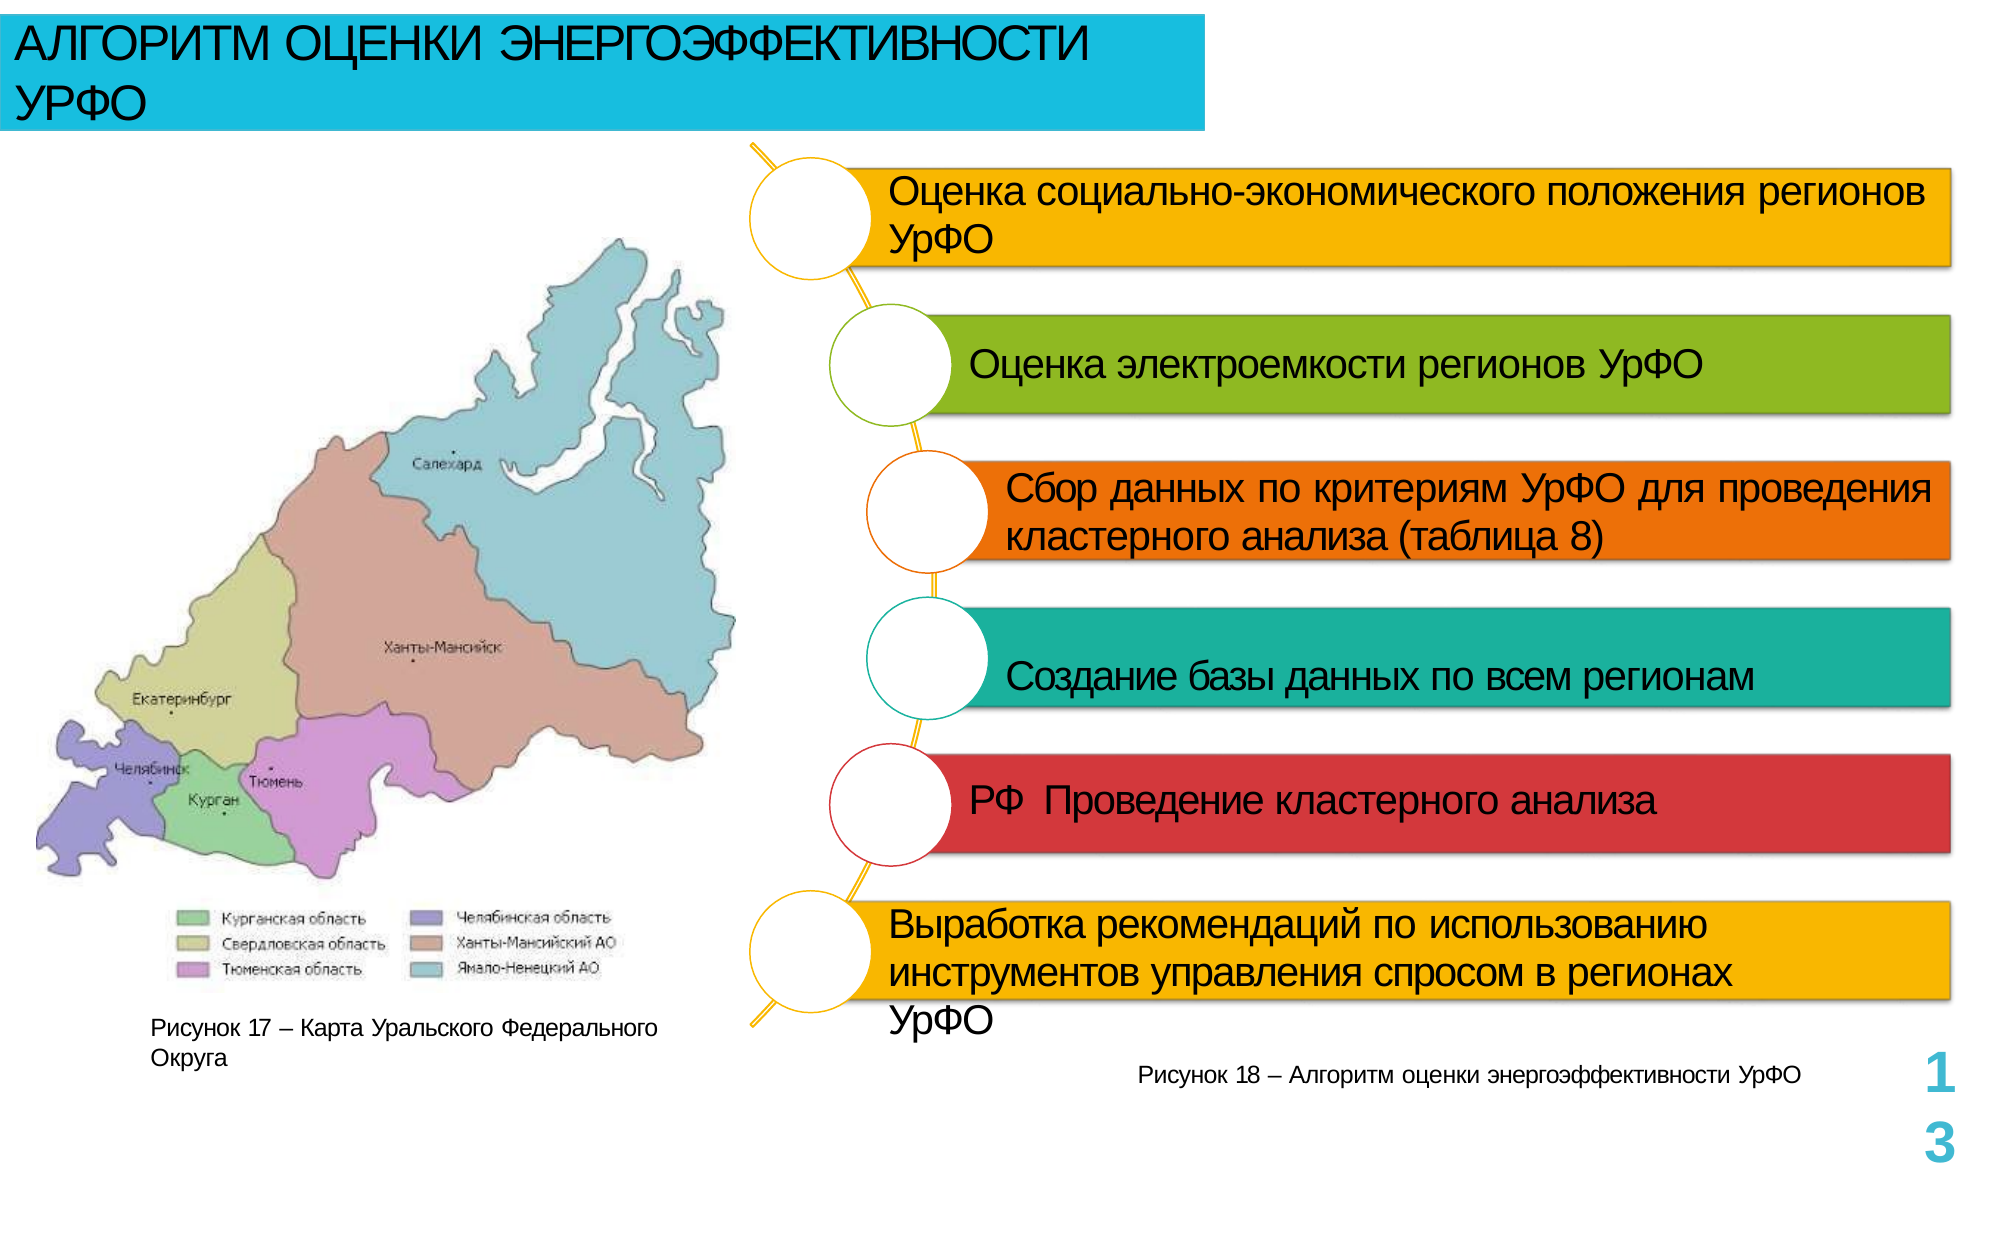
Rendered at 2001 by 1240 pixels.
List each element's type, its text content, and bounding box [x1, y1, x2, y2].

text_box Выработка рекомендаций по использованию инструментов управления спросом в регионах УрФО Рисунок 18 – Алгоритм оценки энергоэффективности УрФО [886, 1041, 1844, 1089]
text_box Рисунок 17 – Карта Уральского Федерального Округа [148, 1009, 728, 1071]
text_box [748, 742, 1959, 1033]
text_box АЛГОРИТМ ОЦЕНКИ ЭНЕРГОЭФФЕКТИВНОСТИ УРФО [0, 15, 1205, 131]
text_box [748, 141, 1965, 748]
text_box [36, 237, 736, 993]
text_box 13 [1922, 1031, 1982, 1175]
